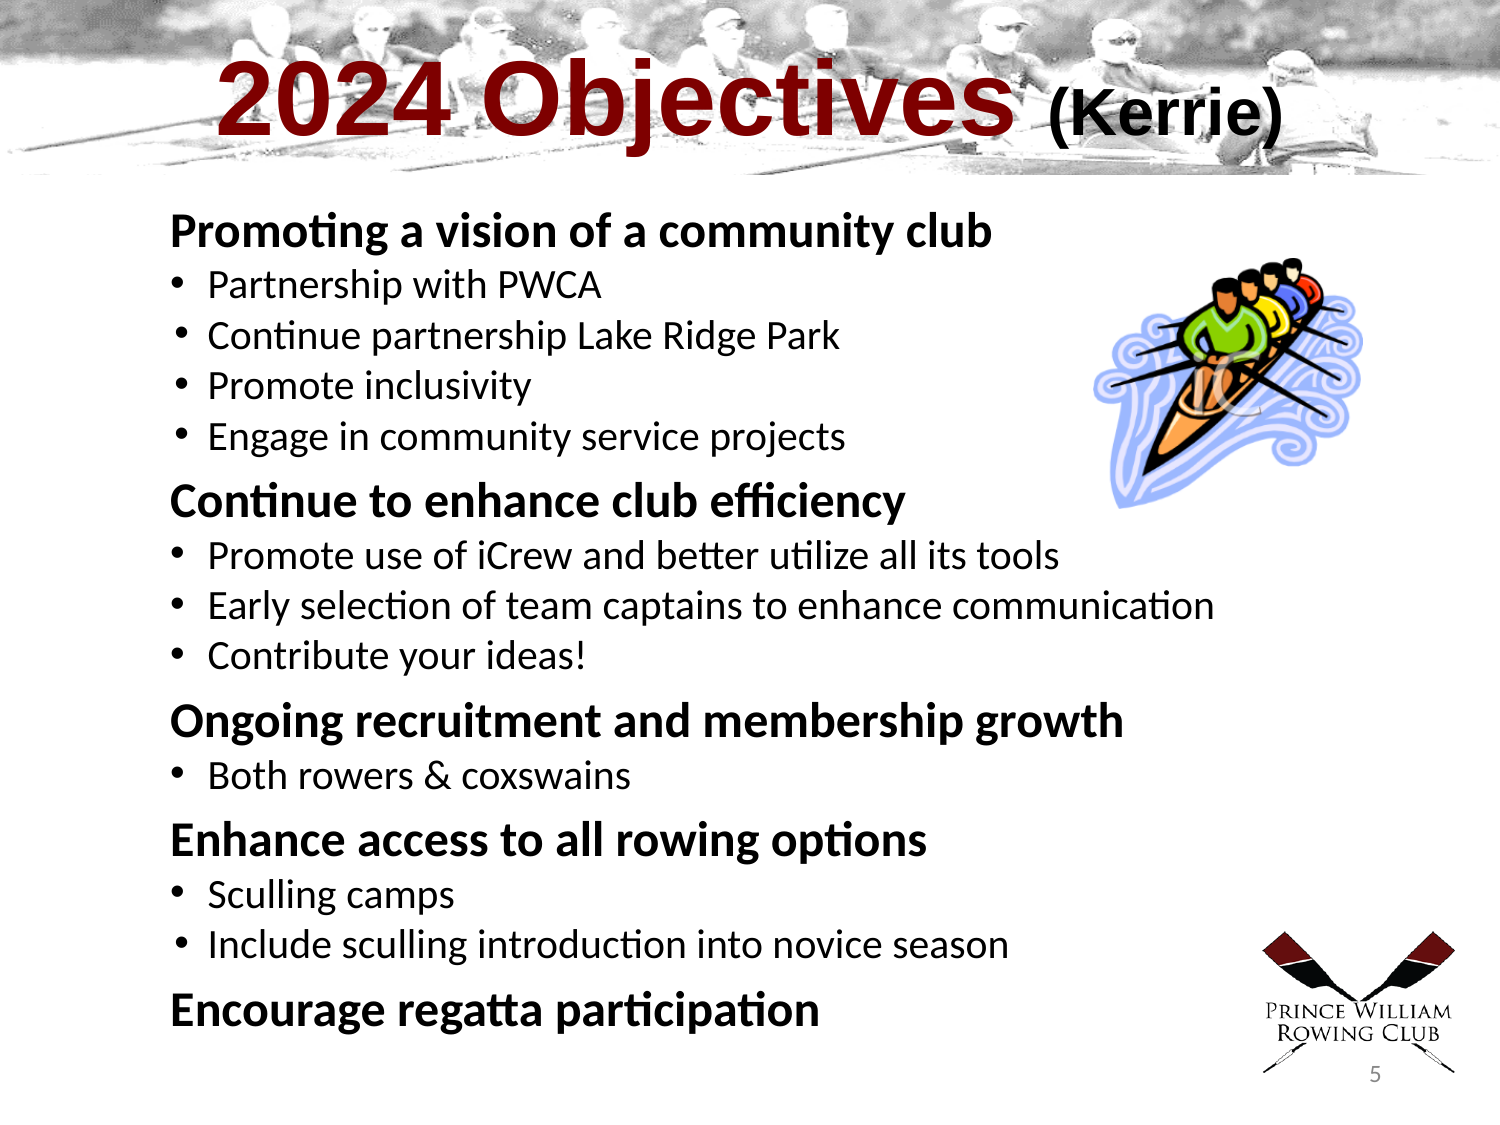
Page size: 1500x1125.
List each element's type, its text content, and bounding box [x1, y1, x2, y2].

picture [1262, 1002, 1455, 1073]
picture [1093, 257, 1363, 509]
list Promoting a vision of a community club Partnership with PWCA Continue partnership Lake Ridge Park Promote inclusivity Engage in community service projects Continue to enhance club efficiency Promote use of iCrew and better utilize all its tools Early selection of team captains to enhance communication Contribute your ideas! Ongoing recruitment and membership growth Both rowers & coxswains Enhance access to all rowing options Sculling camps Include sculling introduction into novice season Encourage regatta participation [80, 202, 1477, 1002]
slide_number 5 [1059, 1042, 1397, 1103]
title 2024 Objectives (Kerrie) [0, 0, 1500, 202]
